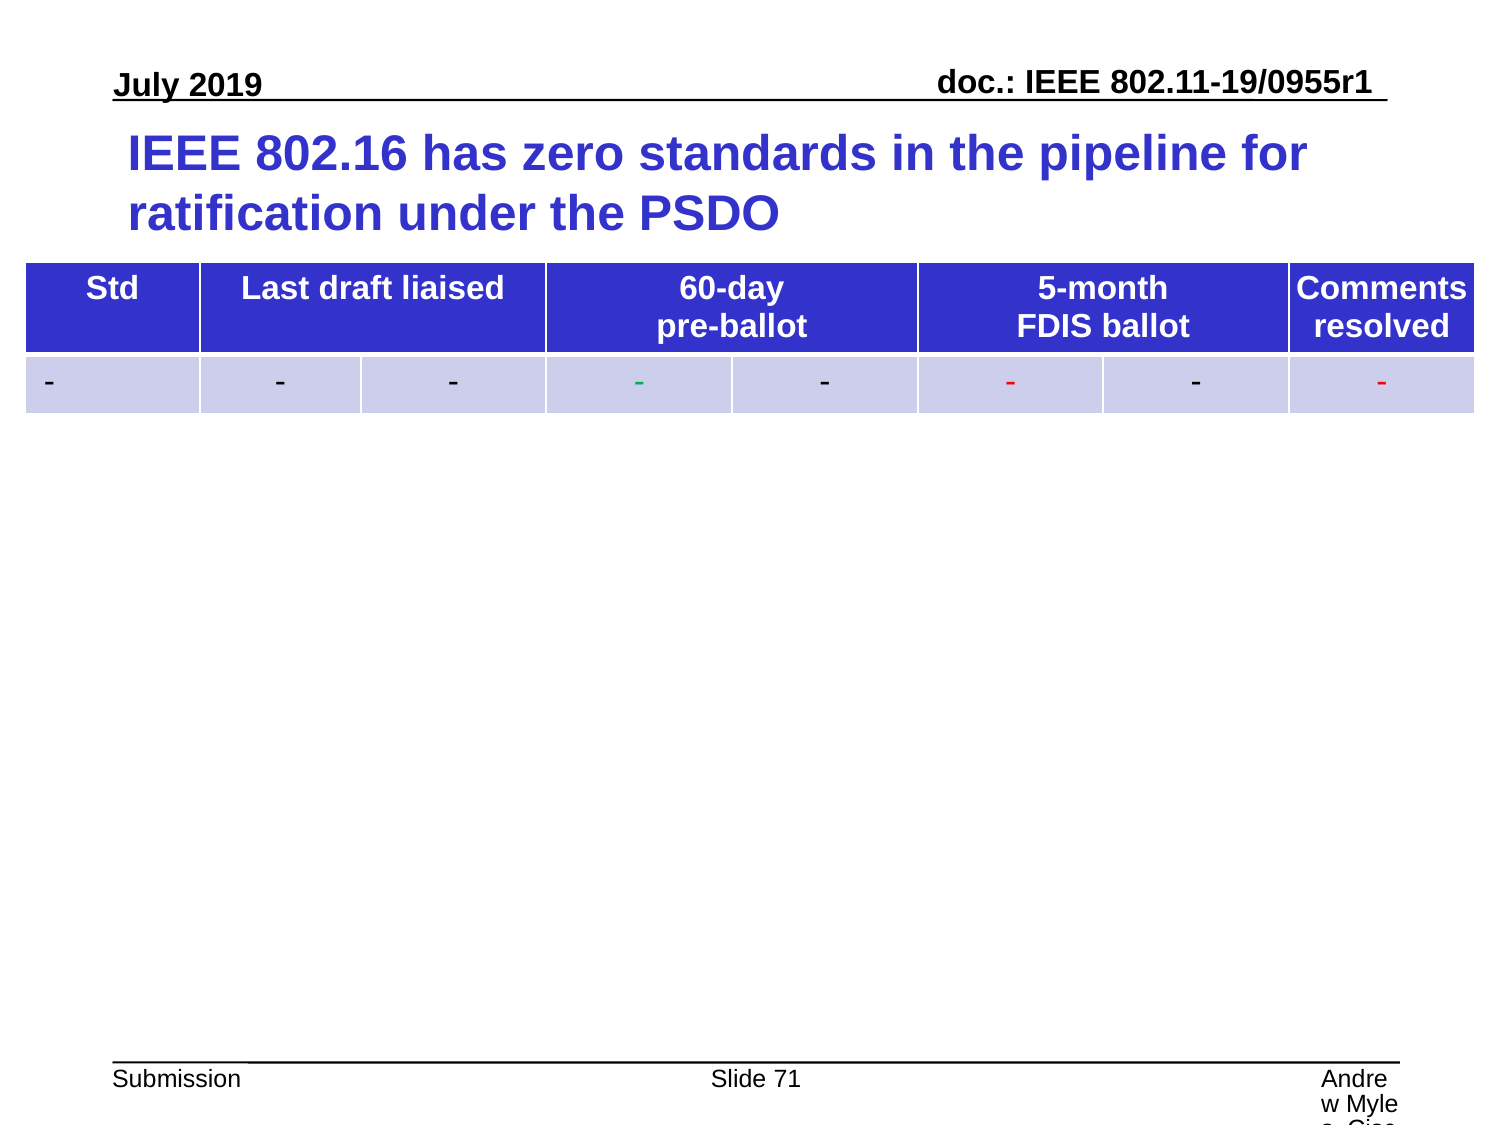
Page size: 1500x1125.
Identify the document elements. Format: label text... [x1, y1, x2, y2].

title IEEE 802.16 has zero standards in the pipeline for ratification under the PSDO [112, 112, 1388, 262]
table_header 60-day pre-ballot [547, 263, 917, 352]
table_header Std [26, 263, 199, 352]
table_cell - [201, 357, 360, 413]
table_header Last draft liaised [201, 263, 545, 352]
footer Andrew Myles, Cisco [1320, 1061, 1402, 1093]
table_cell - [733, 357, 917, 413]
table_header 5-month FDIS ballot [919, 263, 1288, 352]
table_cell - [547, 357, 731, 413]
table_cell - [26, 357, 199, 413]
table_cell - [1104, 357, 1288, 413]
slide_number Slide 71 [709, 1061, 803, 1093]
table_header Comments resolved [1290, 263, 1474, 352]
table_cell - [1290, 357, 1474, 413]
table_cell - [919, 357, 1102, 413]
table_cell - [362, 357, 545, 413]
